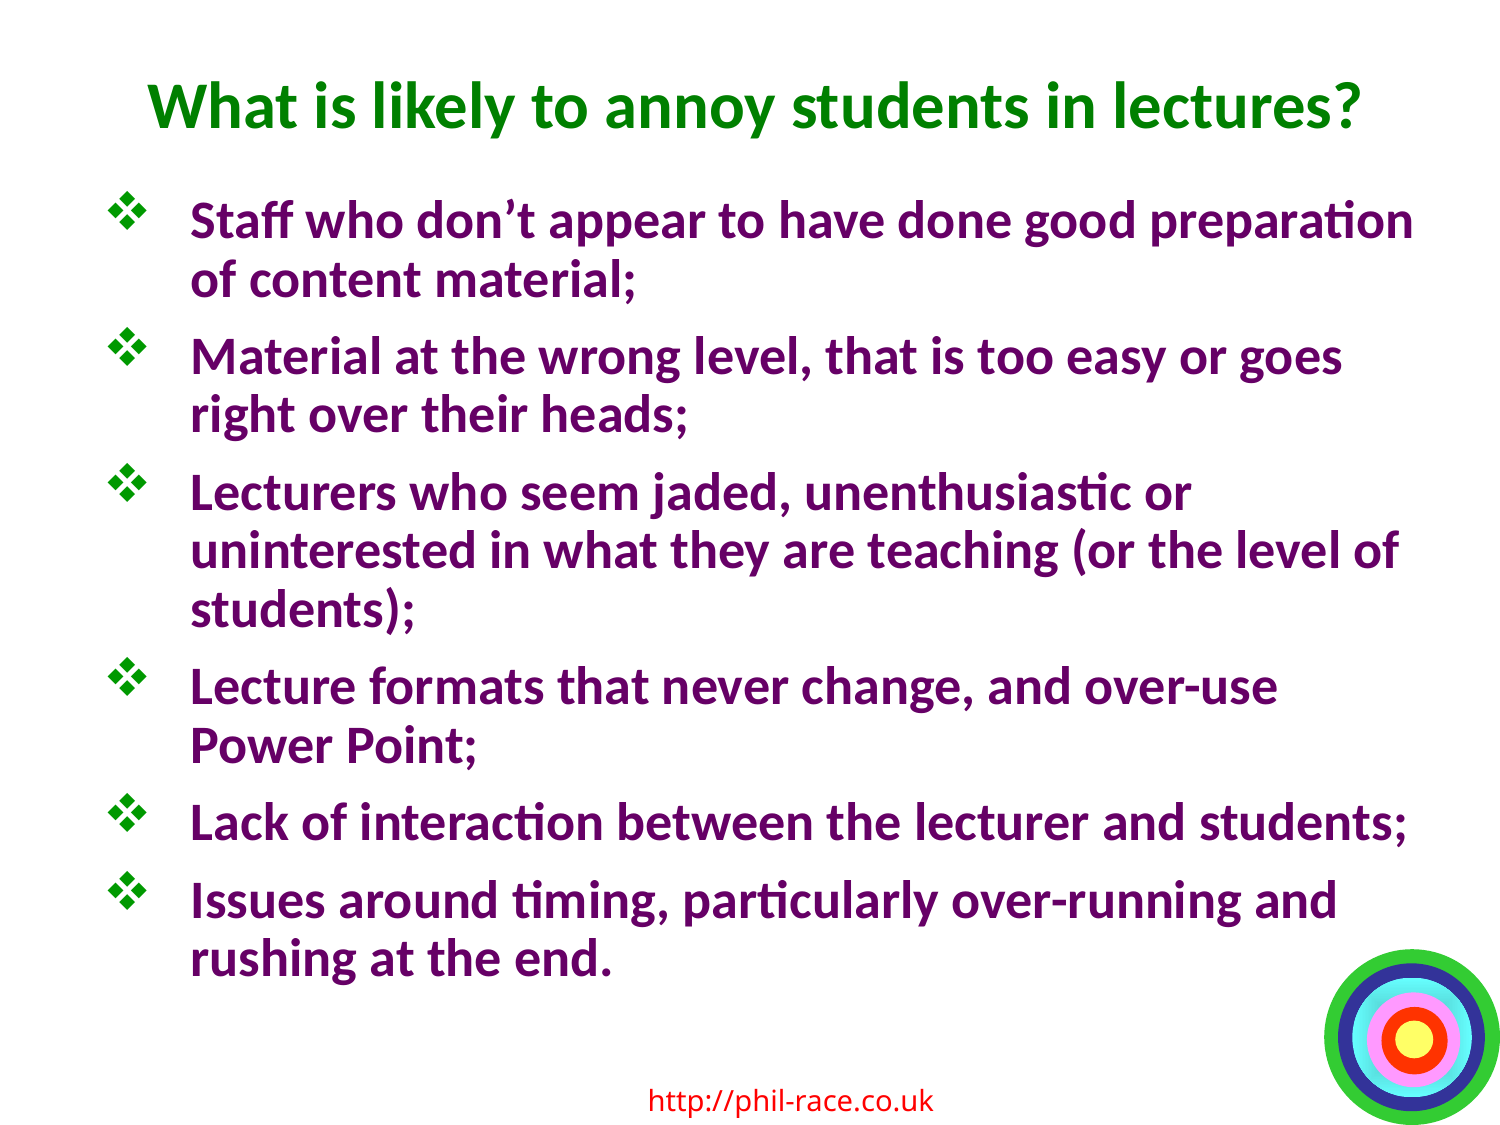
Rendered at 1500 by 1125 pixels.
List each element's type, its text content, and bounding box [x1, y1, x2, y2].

title What is likely to annoy students in lectures? [40, 30, 1471, 185]
list Staff who don’t appear to have done good preparation of content material; Material at the wrong level, that is too easy or goes right over their heads; Lecturers who seem jaded, unenthusiastic or uninterested in what they are teaching (or the level of students); Lecture formats that never change, and over-use Power Point; Lack of interaction between the lecturer and students; Issues around timing, particularly over-running and rushing at the end. [88, 184, 1448, 869]
